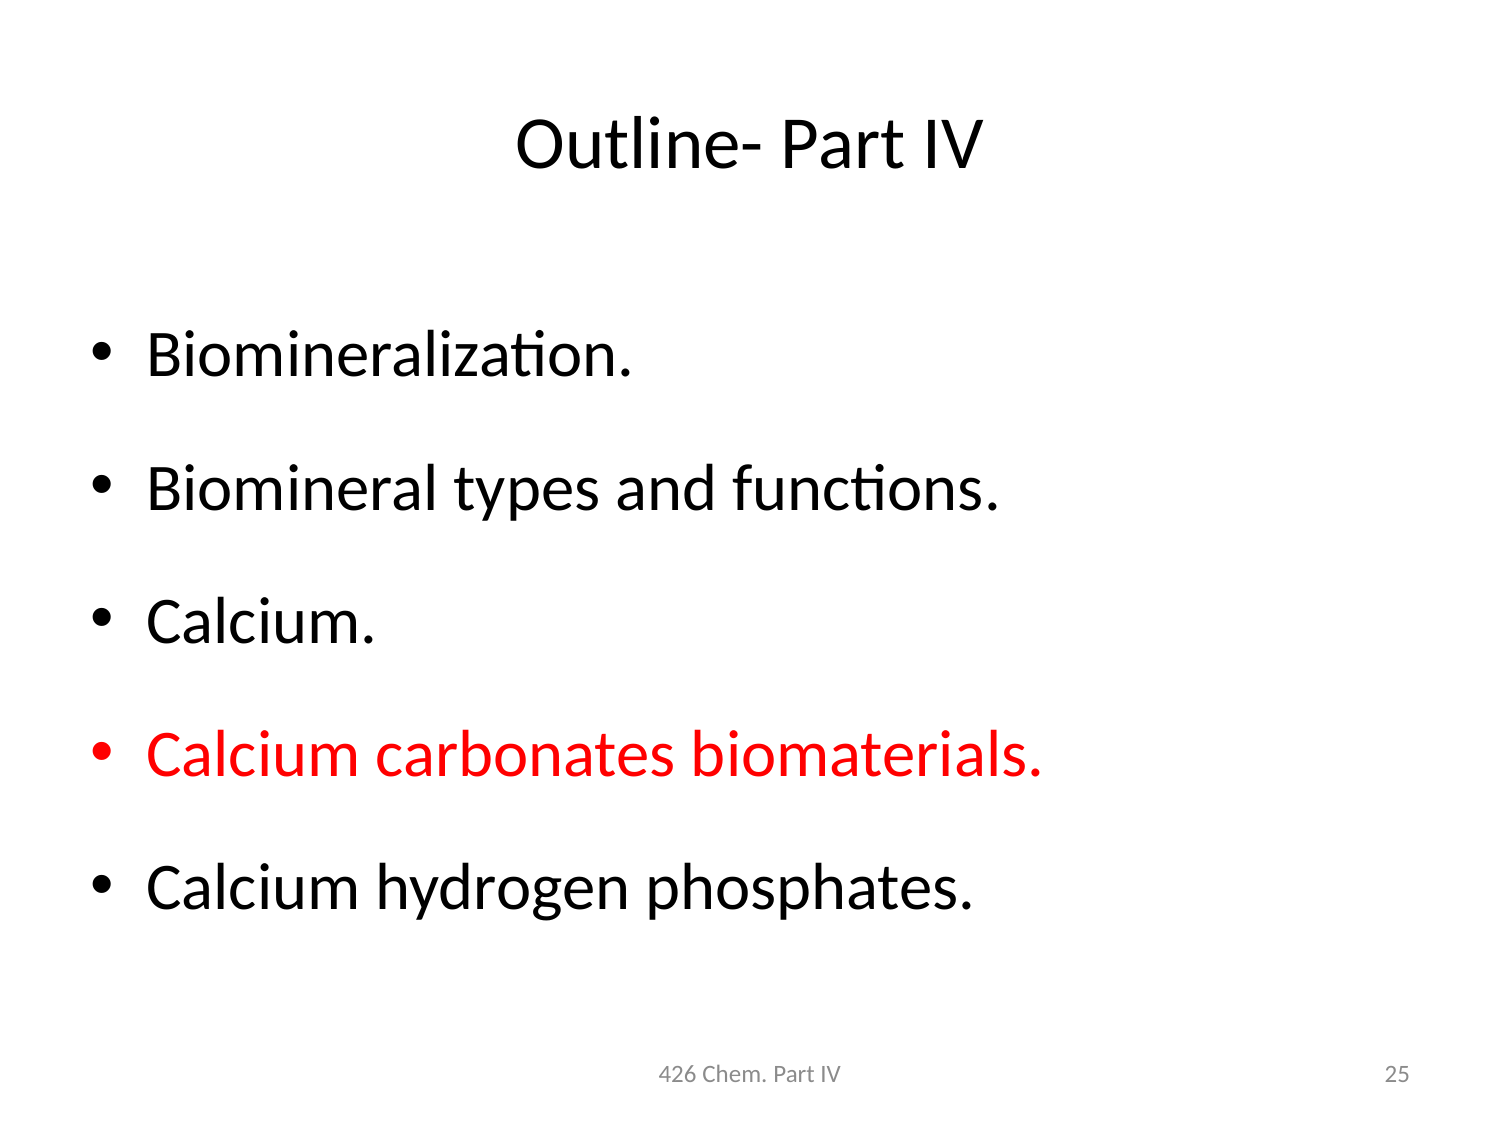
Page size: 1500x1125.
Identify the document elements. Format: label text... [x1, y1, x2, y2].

slide_number 25 [1074, 1042, 1425, 1103]
title Outline- Part IV [75, 45, 1425, 233]
footer 426 Chem. Part IV [512, 1042, 988, 1103]
list Biomineralization. Biomineral types and functions. Calcium. Calcium carbonates biomaterials. Calcium hydrogen phosphates. [75, 262, 1425, 1005]
